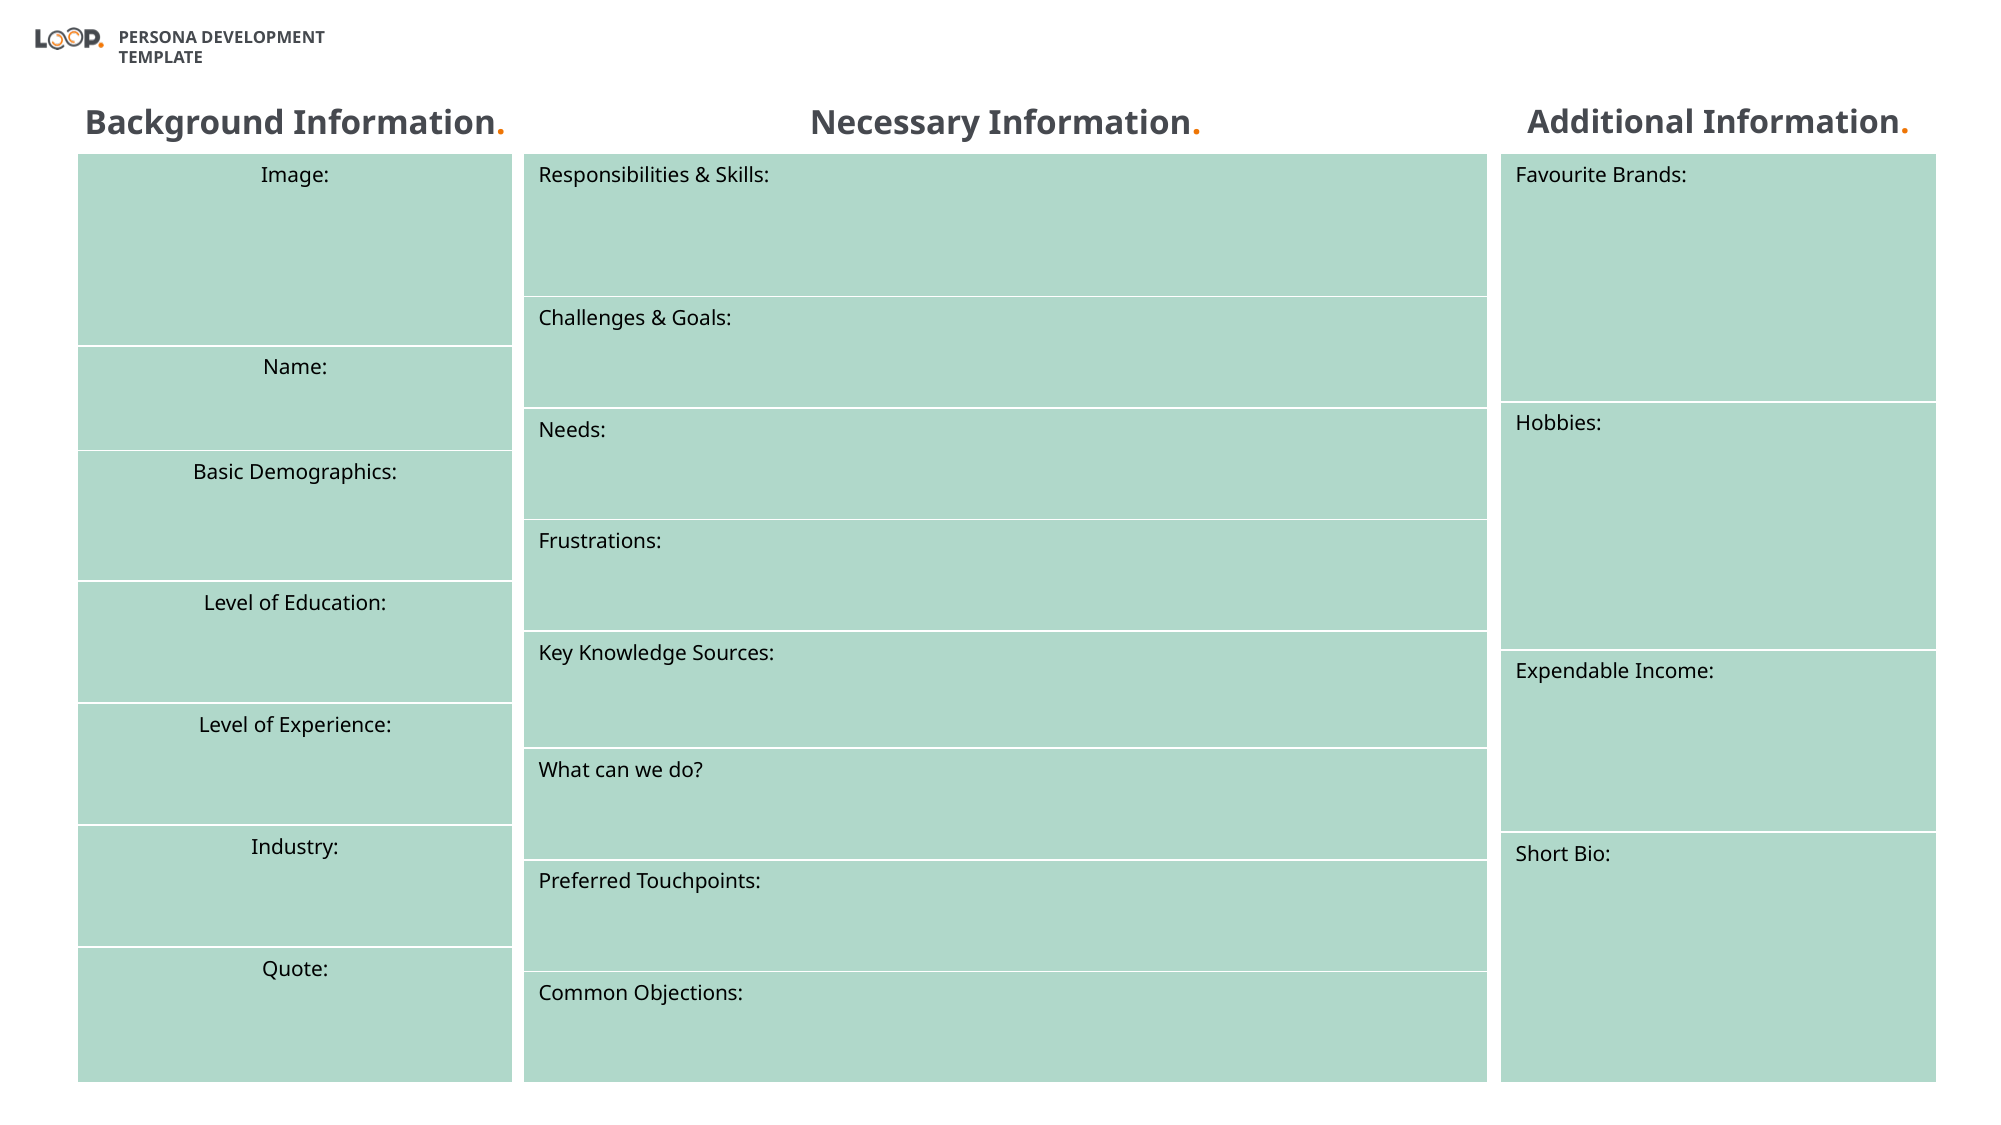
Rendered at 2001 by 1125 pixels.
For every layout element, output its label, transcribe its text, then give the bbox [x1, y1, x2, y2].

text_box Background Information. [63, 98, 527, 182]
table_cell What can we do? [524, 749, 1487, 859]
table_cell Expendable Income: [1501, 651, 1936, 831]
table_cell Industry: [78, 826, 512, 946]
table_header Image: [78, 154, 512, 345]
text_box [35, 19, 412, 56]
table_cell Needs: [524, 409, 1487, 519]
table_cell Common Objections: [524, 972, 1487, 1082]
table_cell Level of Experience: [78, 704, 512, 824]
table_cell Name: [78, 347, 512, 450]
table_cell Level of Education: [78, 582, 512, 702]
table_header Favourite Brands: [1501, 154, 1936, 401]
table_cell Challenges & Goals: [524, 297, 1487, 407]
text_box Necessary Information. [773, 98, 1238, 153]
table_cell Hobbies: [1501, 403, 1936, 649]
table_cell Frustrations: [524, 520, 1487, 630]
table_cell Preferred Touchpoints: [524, 861, 1487, 971]
table_cell Key Knowledge Sources: [524, 632, 1487, 747]
text_box Additional Information. [1507, 98, 1929, 153]
table_cell Short Bio: [1501, 833, 1936, 1082]
table_header Responsibilities & Skills: [524, 154, 1487, 296]
table_cell Basic Demographics: [78, 451, 512, 580]
table_cell Quote: [78, 948, 512, 1082]
